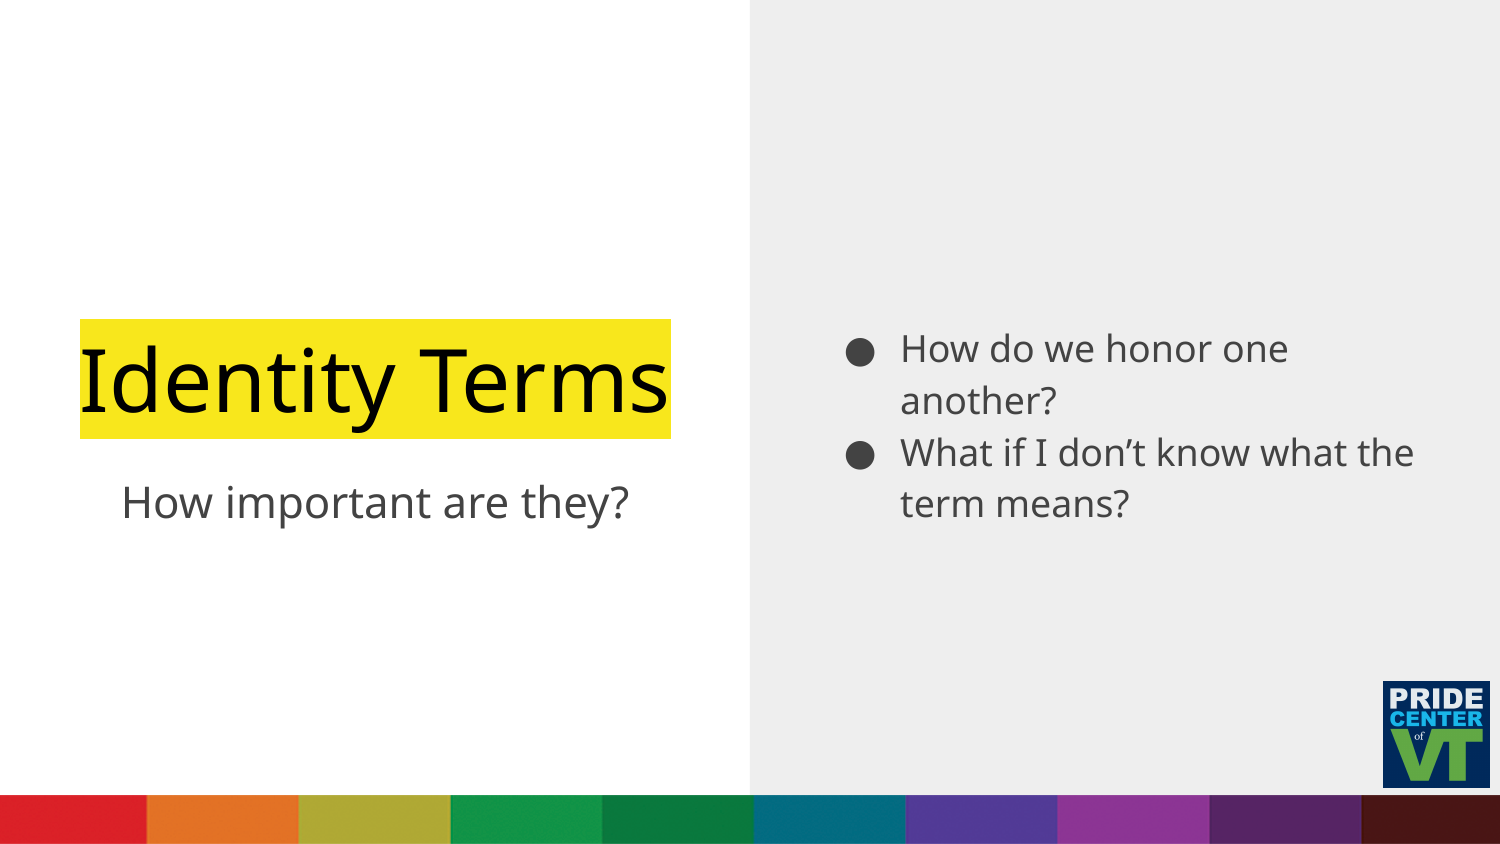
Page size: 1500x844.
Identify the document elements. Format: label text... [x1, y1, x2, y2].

list How do we honor one another? What if I don’t know what the term means? [810, 118, 1440, 725]
title Identity Terms [43, 202, 708, 446]
picture [0, 681, 1500, 844]
subtitle How important are they? [43, 459, 708, 663]
